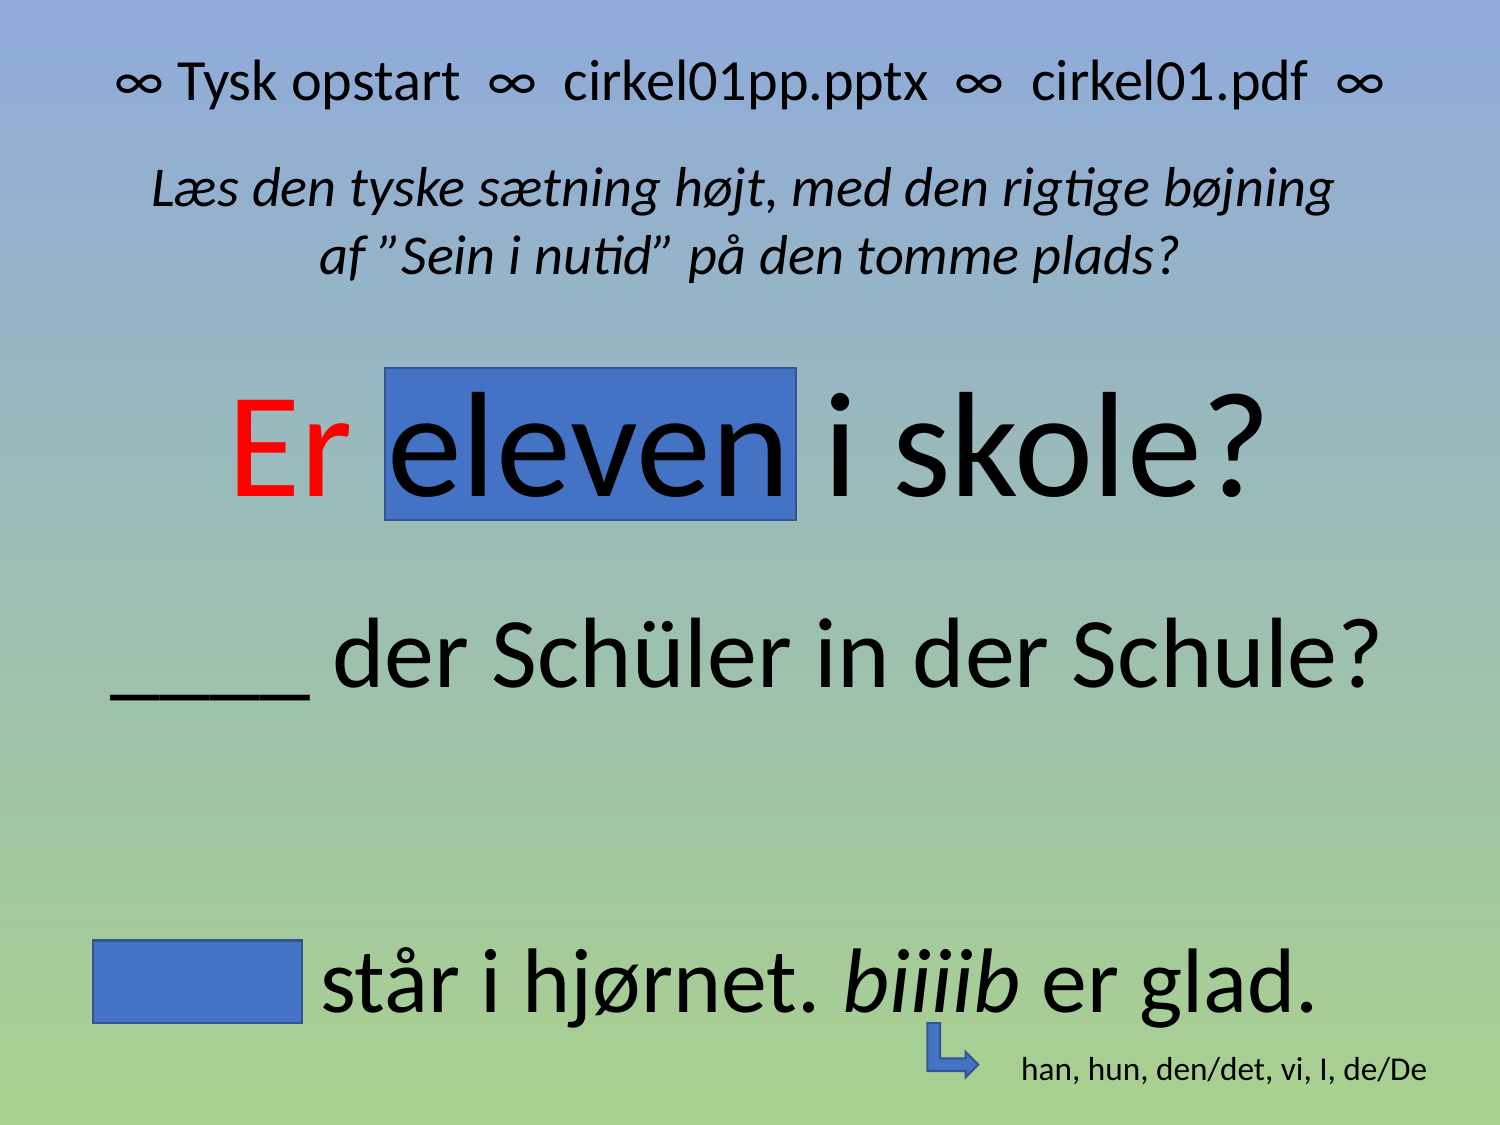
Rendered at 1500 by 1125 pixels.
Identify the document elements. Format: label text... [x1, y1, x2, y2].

text_box ∞ Tysk opstart ∞ cirkel01pp.pptx ∞ cirkel01.pdf ∞ [0, 34, 1500, 120]
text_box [41, 913, 1479, 1096]
text_box Er eleven i skole? [41, 339, 1459, 534]
text_box Læs den tyske sætning højt, med den rigtige bøjning af ”Sein i nutid” på den tomme plads? [21, 143, 1479, 293]
text_box ____ der Schüler in der Schule? [39, 580, 1457, 716]
